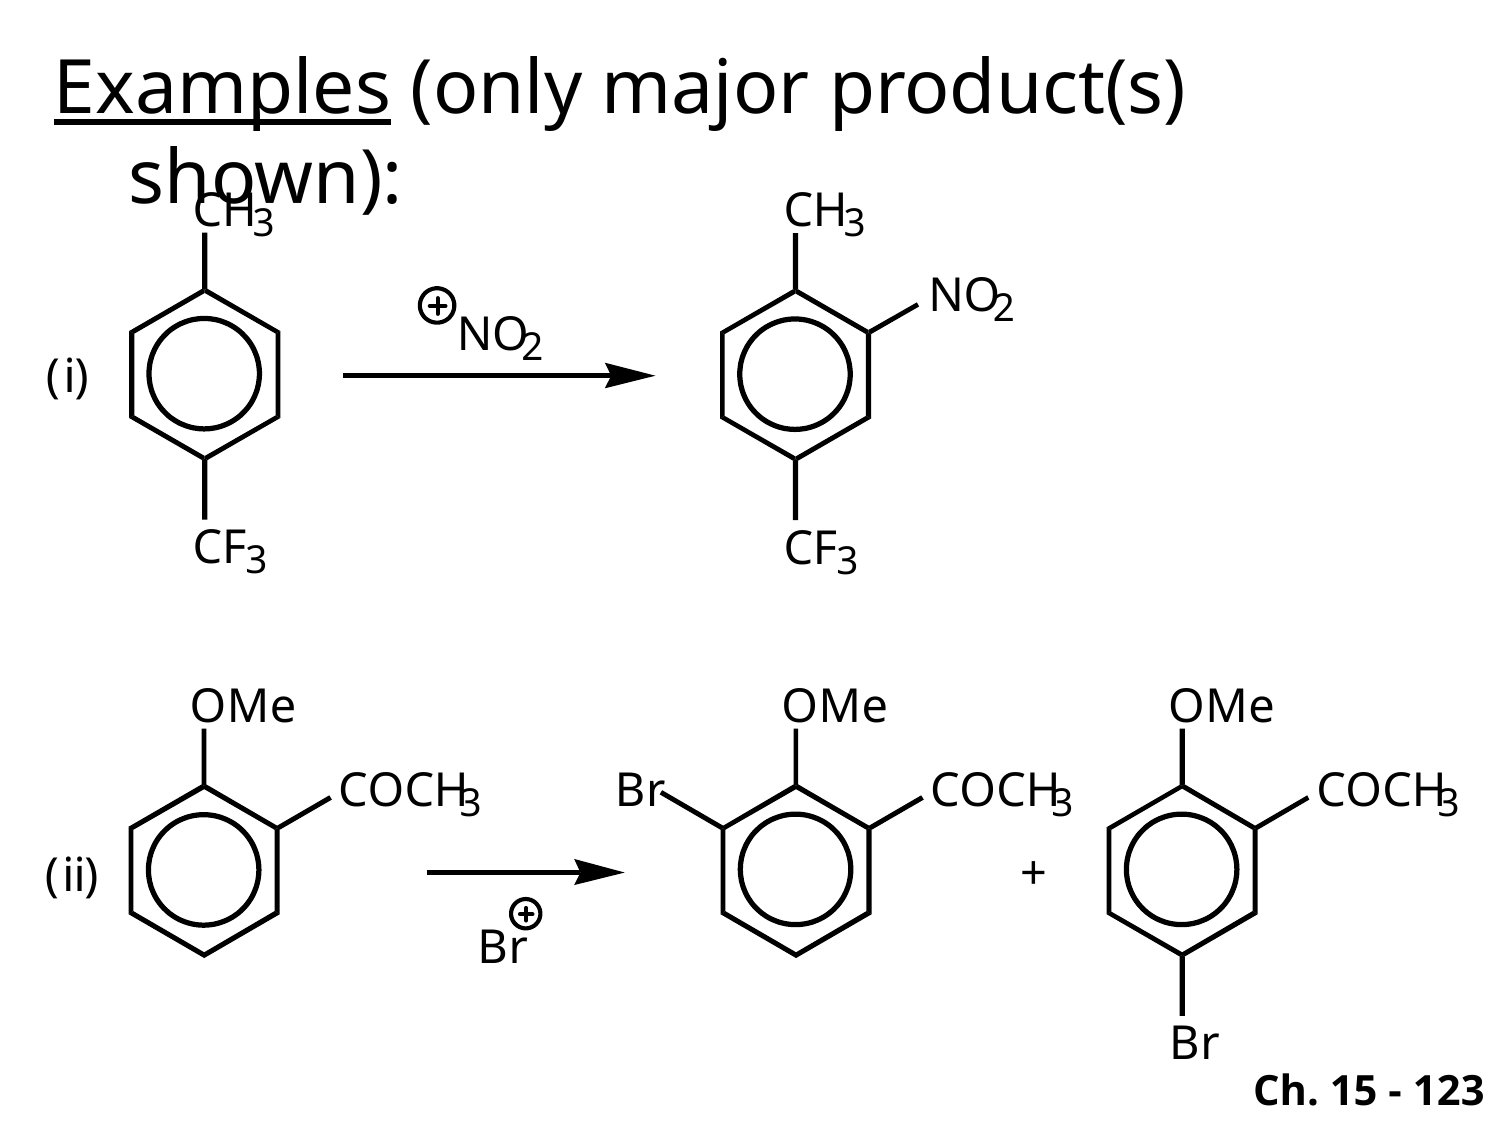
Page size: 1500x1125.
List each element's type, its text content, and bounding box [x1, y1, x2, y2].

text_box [40, 184, 1016, 579]
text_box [39, 680, 1461, 1063]
slide_number Ch. 15 - 123 [1224, 1059, 1500, 1125]
text_box Examples (only major product(s) shown): [38, 31, 1456, 155]
